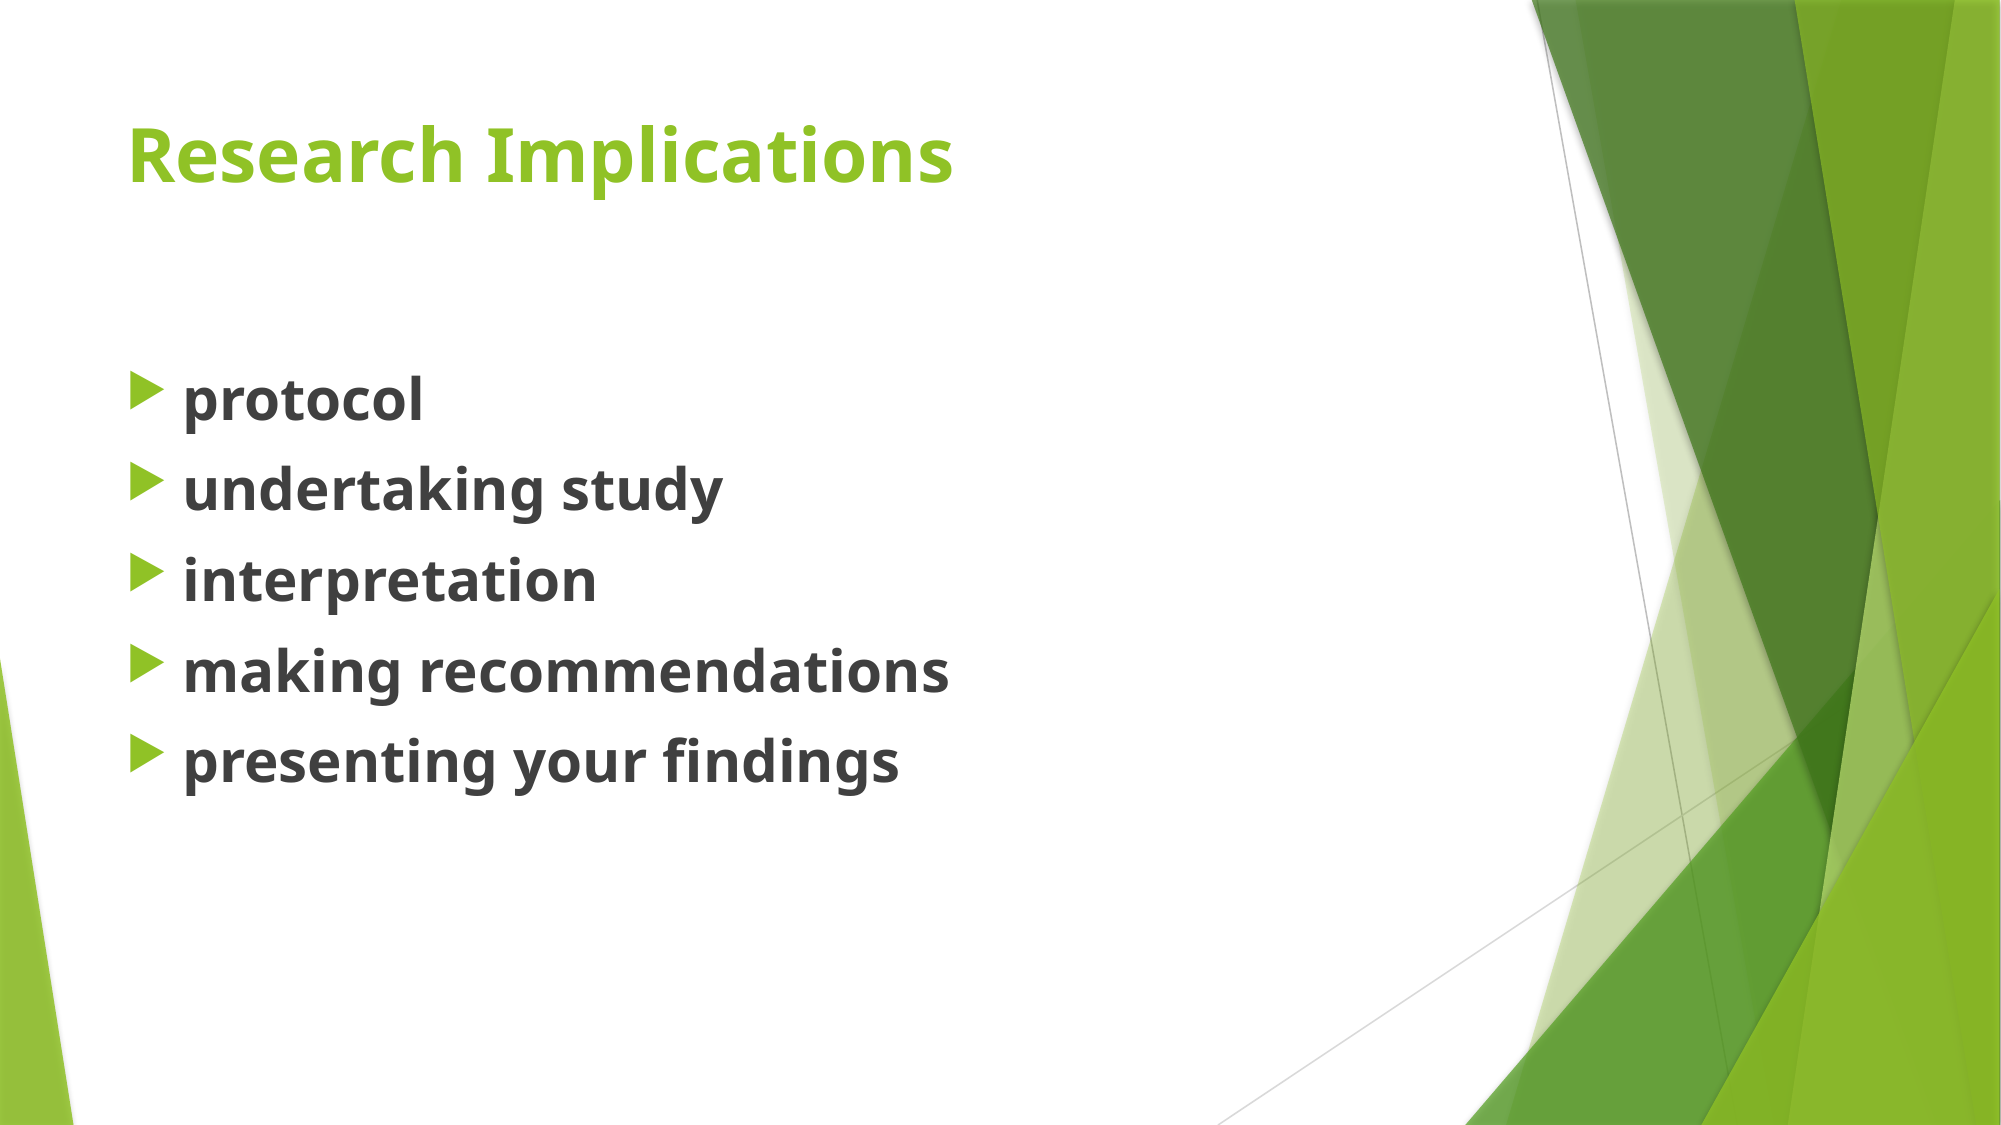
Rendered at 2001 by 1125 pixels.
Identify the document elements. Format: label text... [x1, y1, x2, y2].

list protocol undertaking study interpretation making recommendations presenting your findings [111, 354, 1522, 992]
title Research Implications [111, 99, 1522, 317]
